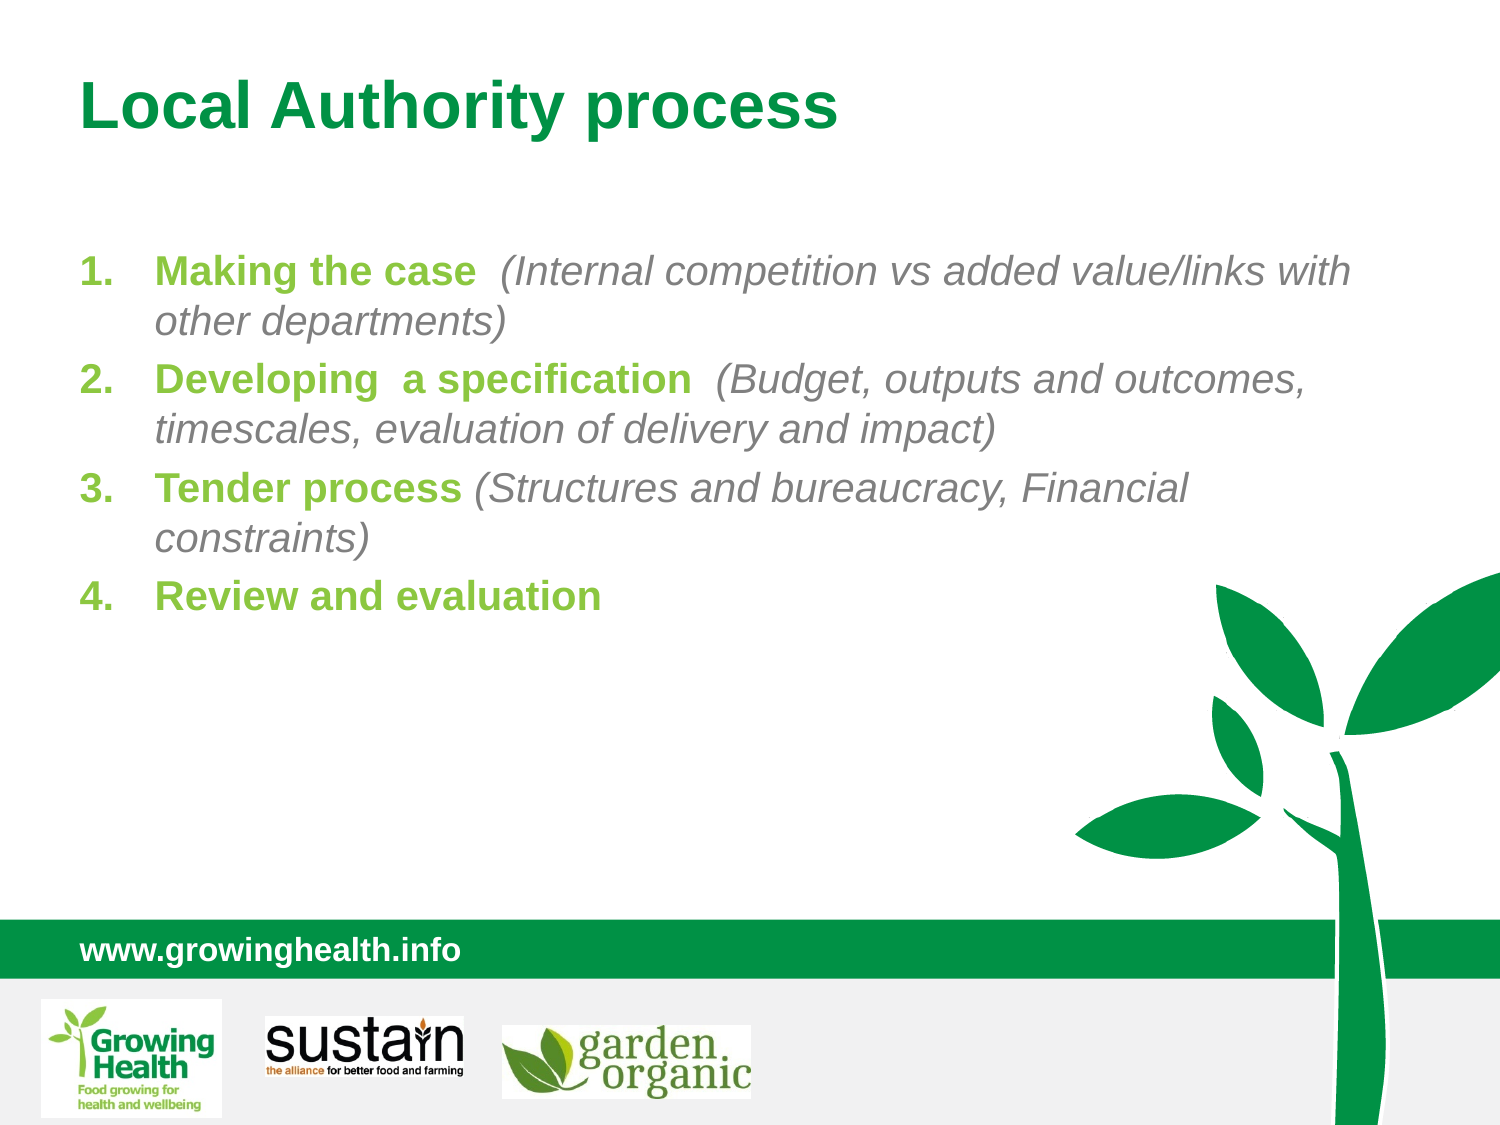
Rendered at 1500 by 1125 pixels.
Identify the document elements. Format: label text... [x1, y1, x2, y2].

picture [265, 1016, 464, 1077]
picture [1057, 550, 1500, 1125]
list Local Authority process Making the case (Internal competition vs added value/links with other departments) Developing a specification (Budget, outputs and outcomes, timescales, evaluation of delivery and impact) Tender process (Structures and bureaucracy, Financial constraints) Review and evaluation [64, 54, 1424, 882]
picture [502, 1025, 751, 1099]
picture [41, 999, 222, 1118]
